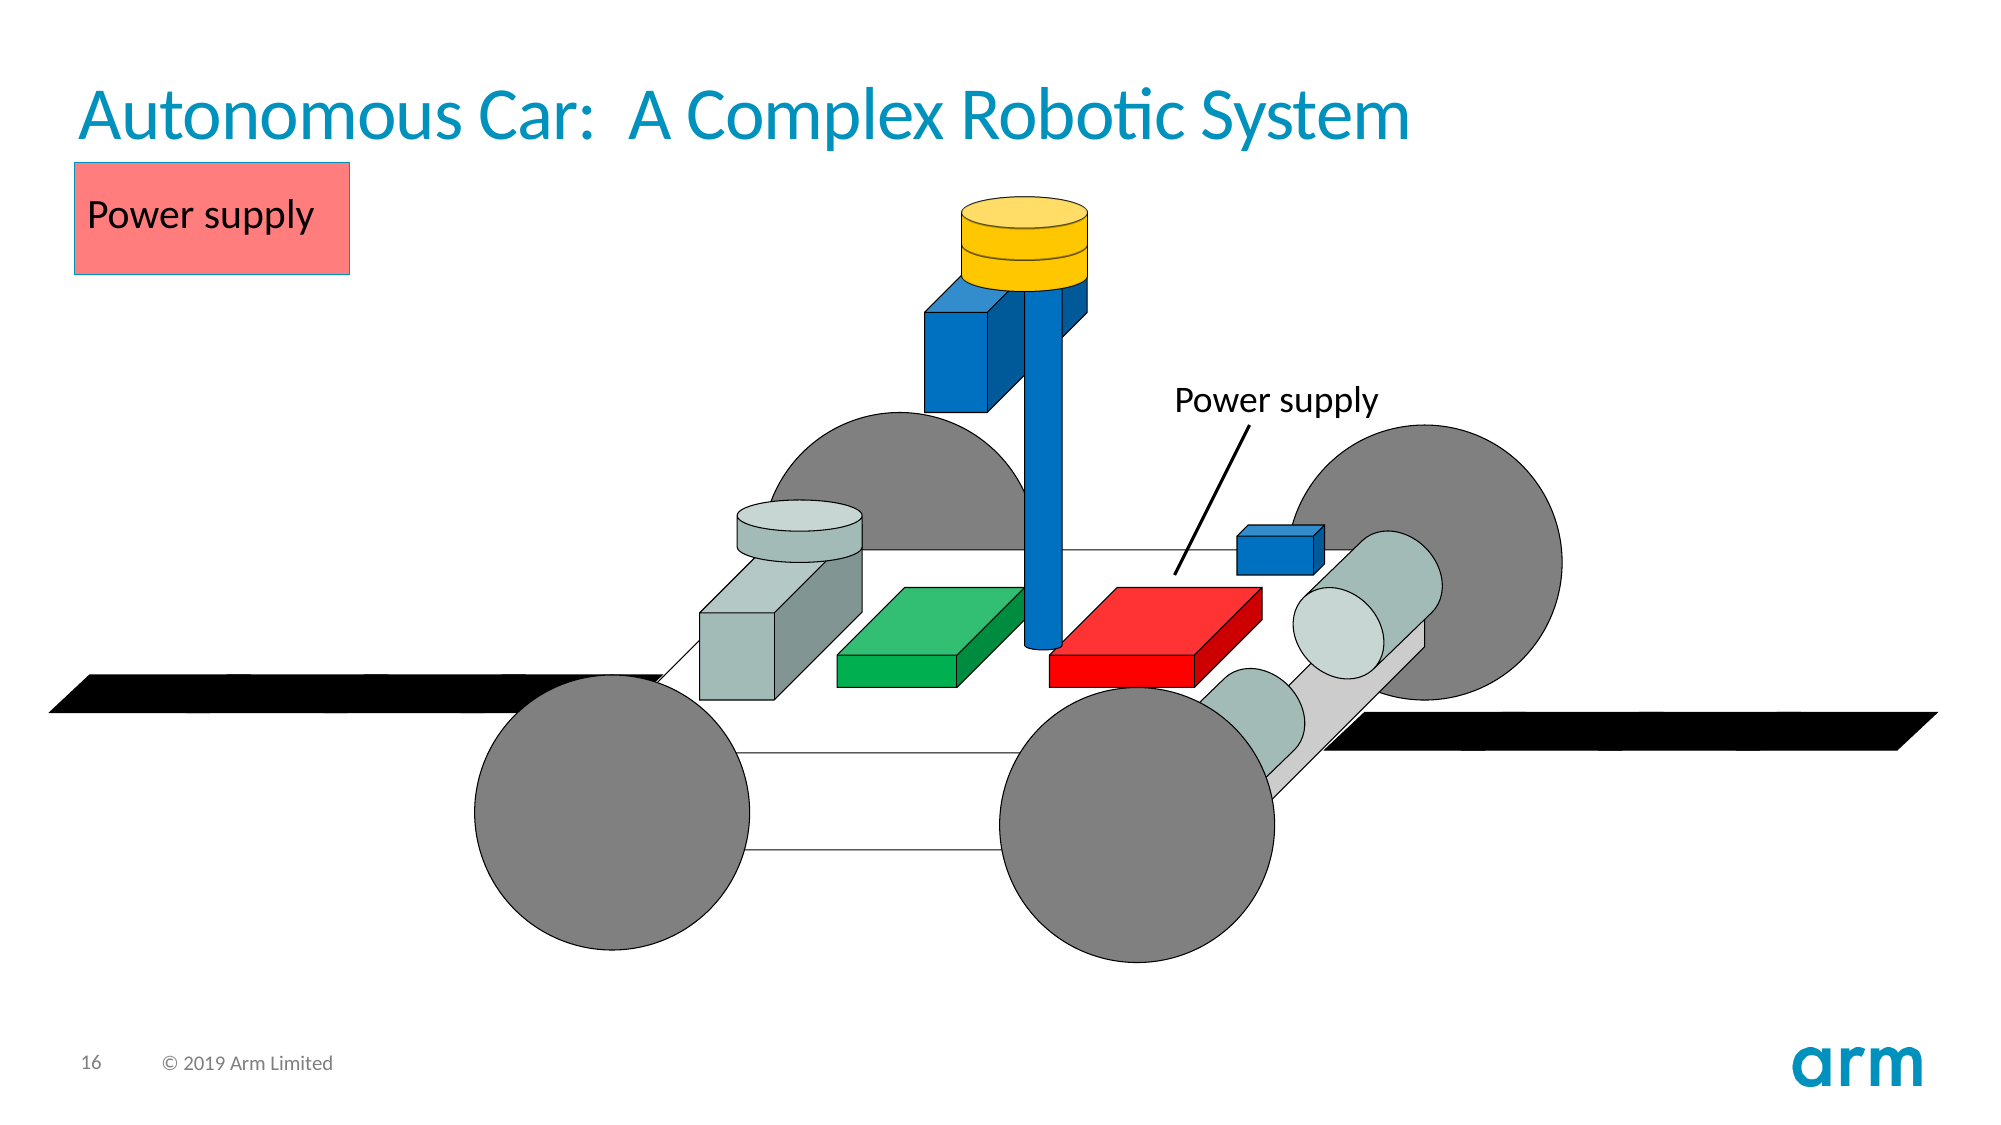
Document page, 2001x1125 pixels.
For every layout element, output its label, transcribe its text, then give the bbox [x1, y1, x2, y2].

picture [1816, 1047, 1853, 1087]
picture [1894, 1047, 1904, 1051]
text_box [999, 700, 1276, 964]
text_box [1200, 700, 1306, 778]
text_box [474, 684, 751, 951]
picture [1802, 1056, 1822, 1079]
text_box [762, 412, 1563, 700]
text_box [49, 674, 663, 713]
picture [1901, 1056, 1913, 1087]
picture [961, 196, 1088, 292]
text_box [699, 558, 775, 701]
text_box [1174, 424, 1250, 575]
picture [1850, 1047, 1884, 1087]
text_box [1024, 292, 1063, 412]
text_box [74, 162, 350, 275]
text_box [736, 502, 762, 560]
picture [1880, 1056, 1891, 1087]
text_box Power supply [1174, 374, 1475, 412]
picture [1915, 1047, 1922, 1055]
text_box [924, 275, 1024, 412]
picture [1792, 1047, 1805, 1062]
picture [1792, 1072, 1803, 1087]
text_box [737, 752, 1019, 851]
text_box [1324, 712, 1938, 750]
title Autonomous Car: A Complex Robotic System [78, 78, 1922, 186]
